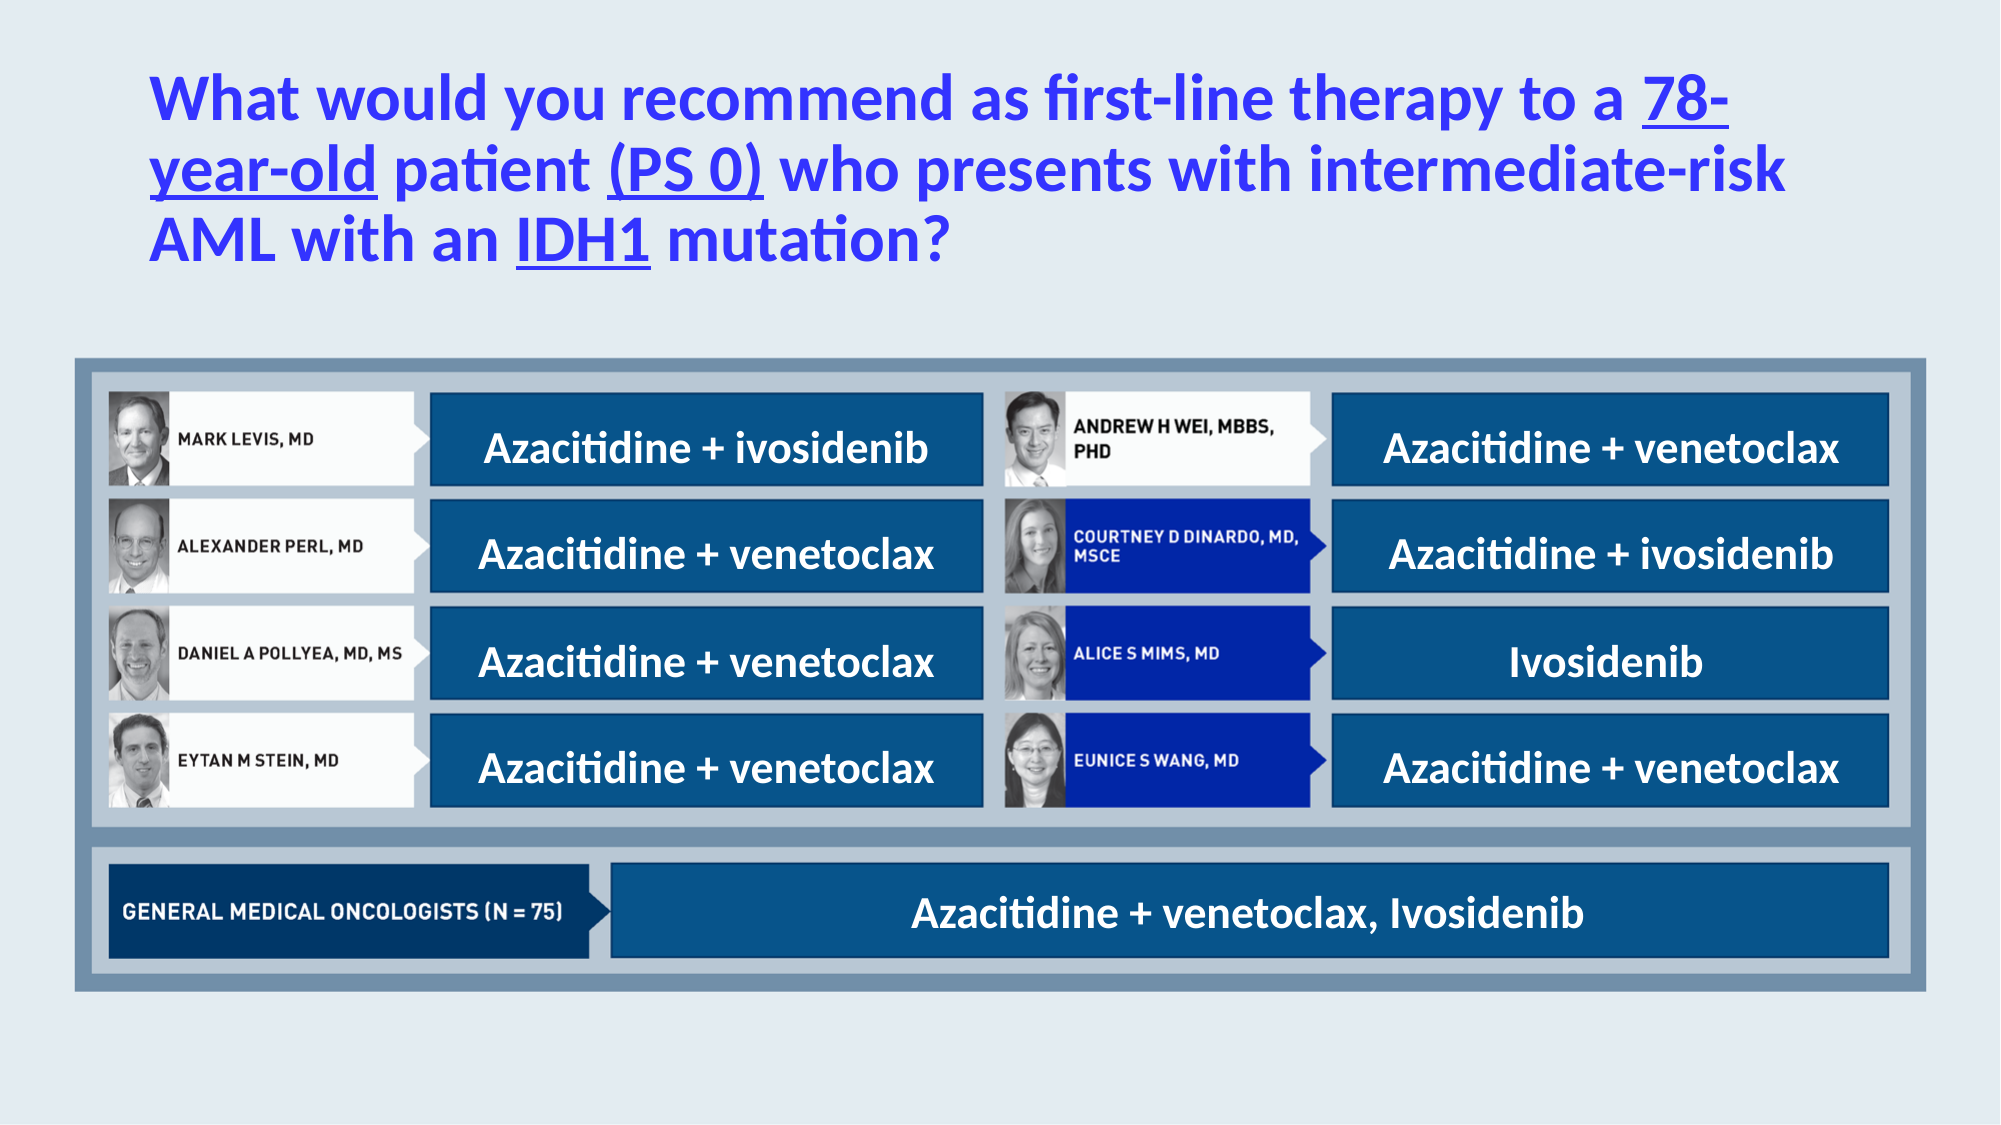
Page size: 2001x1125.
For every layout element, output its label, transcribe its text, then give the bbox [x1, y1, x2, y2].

list Azacitidine + venetoclax, Ivosidenib [610, 862, 1886, 956]
title What would you recommend as first-line therapy to a 78-year-old patient (PS 0) who presents with intermediate-risk AML with an IDH1 mutation? [149, 36, 1792, 303]
list Azacitidine + venetoclax [1336, 717, 1886, 811]
list Ivosidenib [1336, 611, 1886, 705]
list Azacitidine + venetoclax [431, 503, 981, 597]
list Azacitidine + venetoclax [431, 611, 981, 705]
list Azacitidine + ivosidenib [431, 397, 981, 491]
list Azacitidine + ivosidenib [1336, 503, 1886, 597]
picture [0, 0, 2001, 1125]
list Azacitidine + venetoclax [1336, 397, 1886, 491]
list Azacitidine + venetoclax [431, 717, 981, 811]
